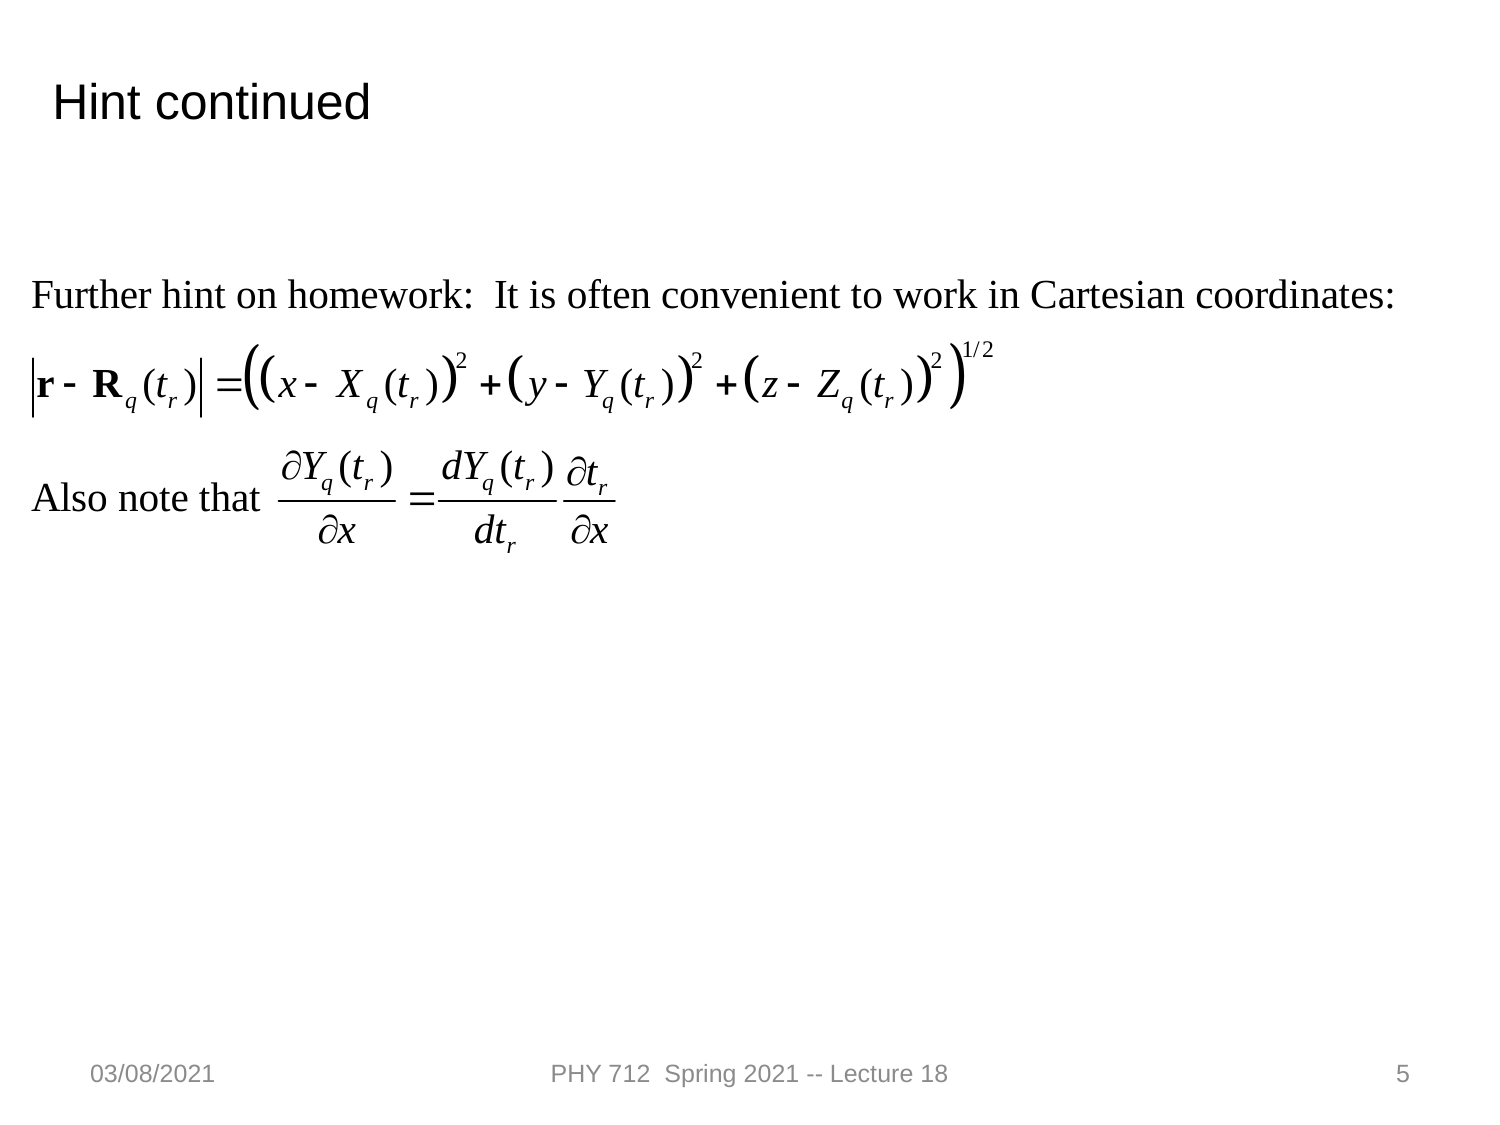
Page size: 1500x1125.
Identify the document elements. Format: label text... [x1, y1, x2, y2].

footer PHY 712 Spring 2021 -- Lecture 18 [512, 1042, 988, 1103]
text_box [24, 270, 1401, 563]
slide_number 5 [1074, 1042, 1425, 1103]
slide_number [75, 1042, 425, 1103]
text_box Hint continued [37, 62, 1200, 138]
